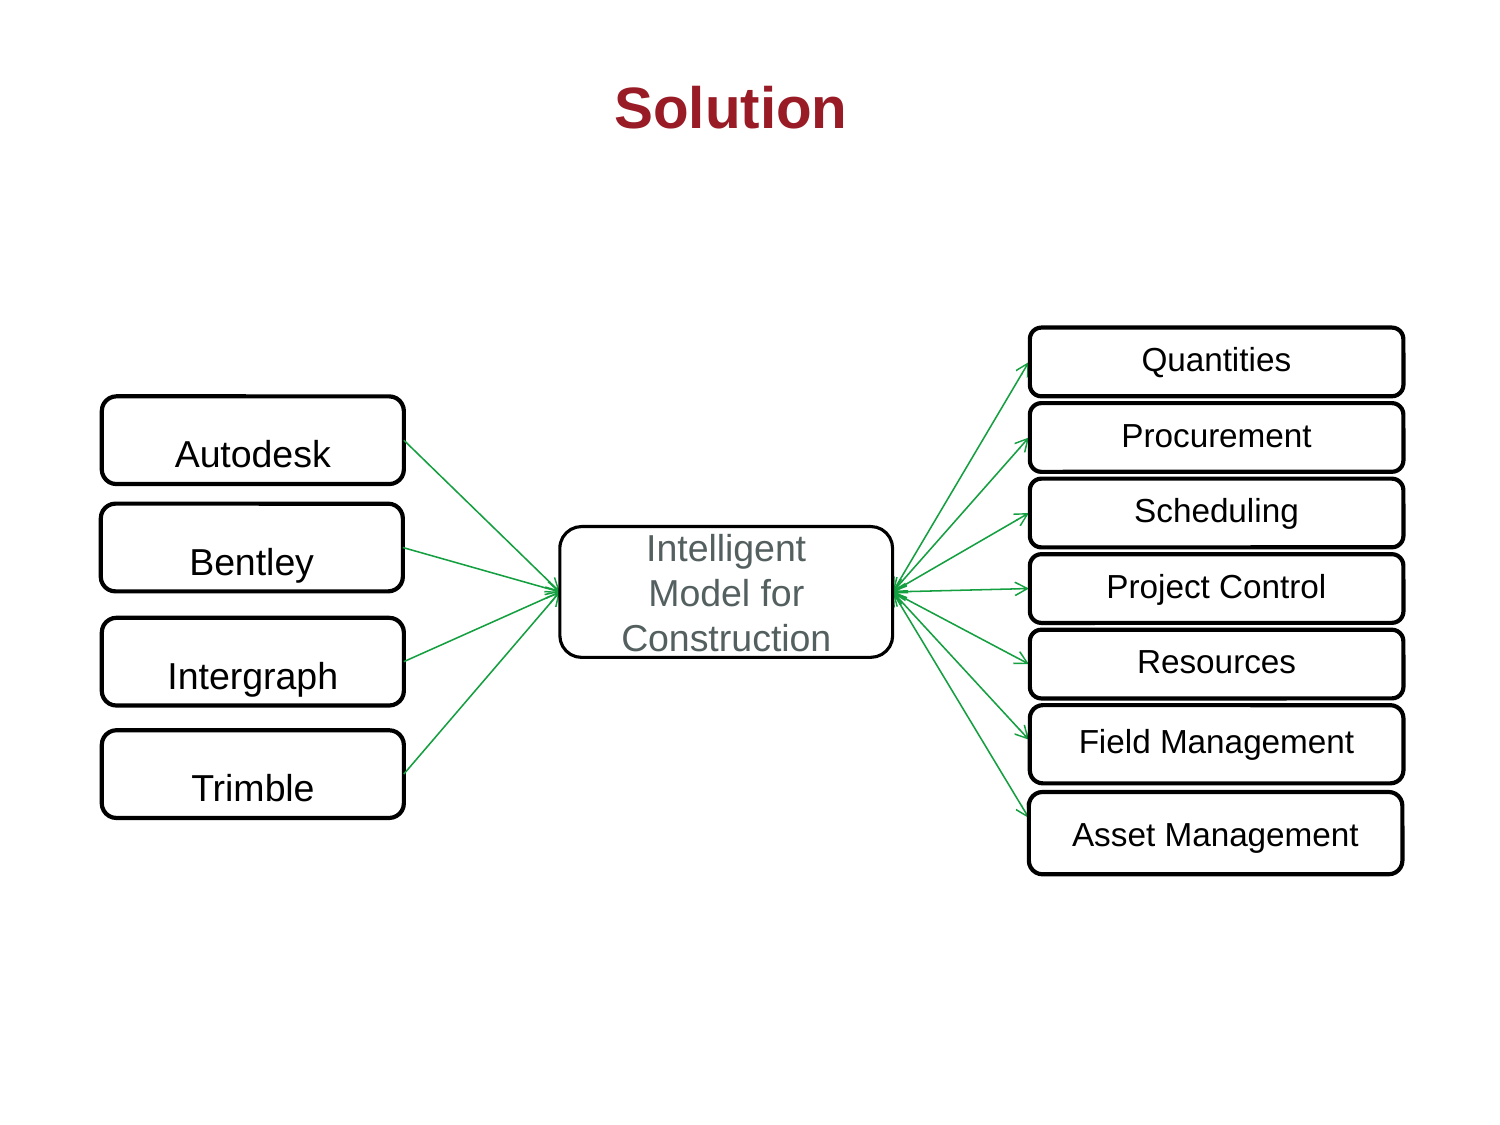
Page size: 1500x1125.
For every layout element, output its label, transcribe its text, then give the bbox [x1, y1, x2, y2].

text_box Quantities [1027, 325, 1406, 399]
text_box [892, 591, 1030, 819]
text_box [403, 591, 561, 775]
text_box Intelligent Model for Construction [565, 524, 886, 660]
text_box Resources [1036, 627, 1406, 701]
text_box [892, 361, 1030, 436]
text_box Procurement [1035, 401, 1406, 474]
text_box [892, 437, 1030, 512]
text_box Asset Management [1026, 789, 1405, 877]
text_box Scheduling [1036, 476, 1406, 550]
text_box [403, 439, 561, 546]
text_box Intergraph [99, 615, 398, 708]
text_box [892, 512, 1030, 587]
text_box Trimble [99, 728, 406, 821]
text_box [402, 547, 561, 590]
text_box Autodesk [99, 394, 406, 487]
text_box Bentley [98, 501, 398, 594]
text_box Field Management [1035, 703, 1406, 786]
text_box Project Control [1036, 552, 1406, 626]
title Solution [65, 62, 1398, 167]
